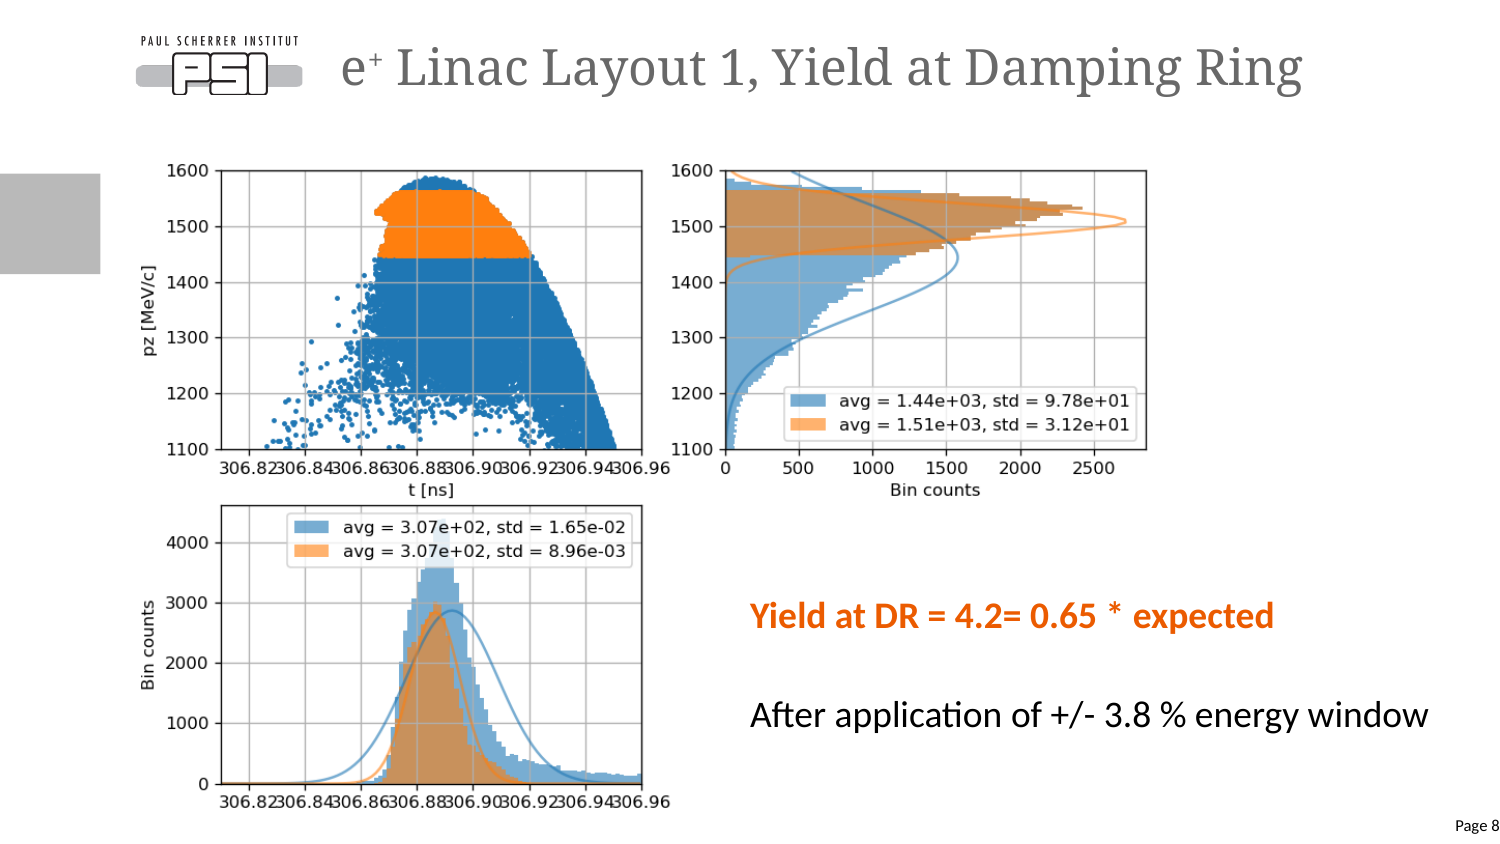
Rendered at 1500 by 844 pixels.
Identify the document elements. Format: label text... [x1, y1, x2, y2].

text_box Yield at DR = 4.2= 0.65 * expected After application of +/- 3.8 % energy window [1156, 509, 1442, 812]
picture [137, 161, 1153, 812]
title e+ Linac Layout 1, Yield at Damping Ring [340, 35, 1442, 98]
slide_number Page 8 [1405, 814, 1500, 839]
